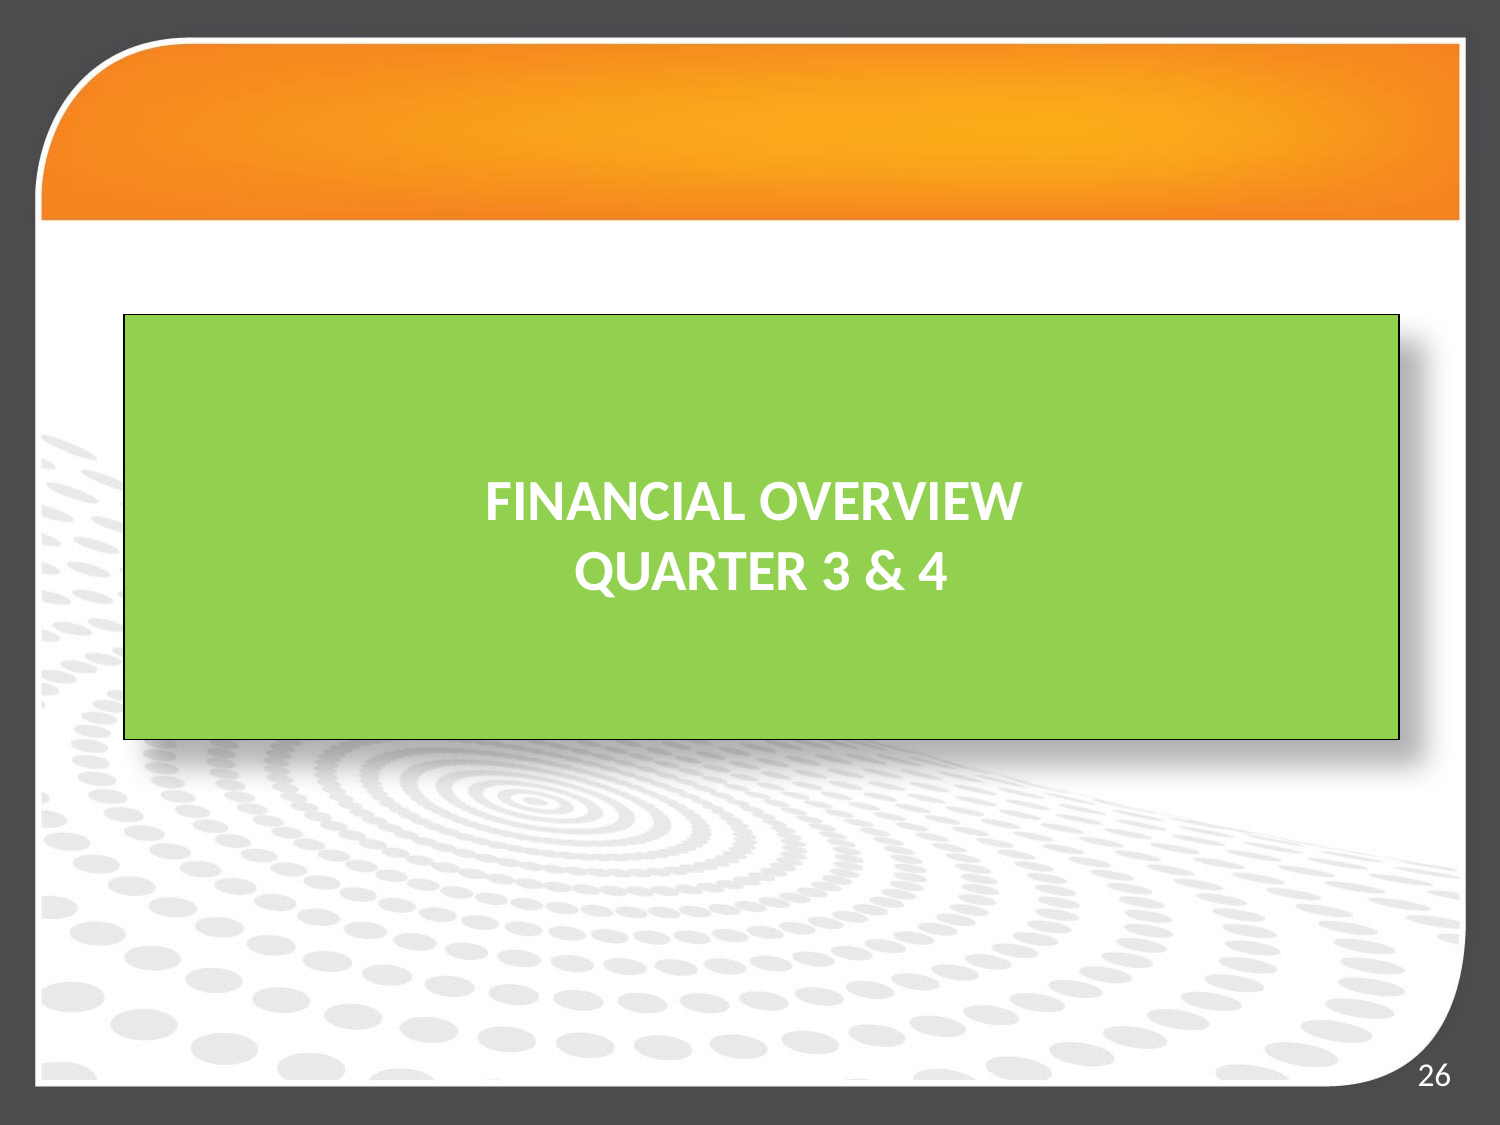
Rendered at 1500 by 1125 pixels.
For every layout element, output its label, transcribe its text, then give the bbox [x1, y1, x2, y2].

title FINANCIAL OVERVIEW QUARTER 3 & 4 [123, 314, 1400, 740]
picture [0, 0, 1500, 1125]
text_box 26 [1116, 1043, 1467, 1104]
